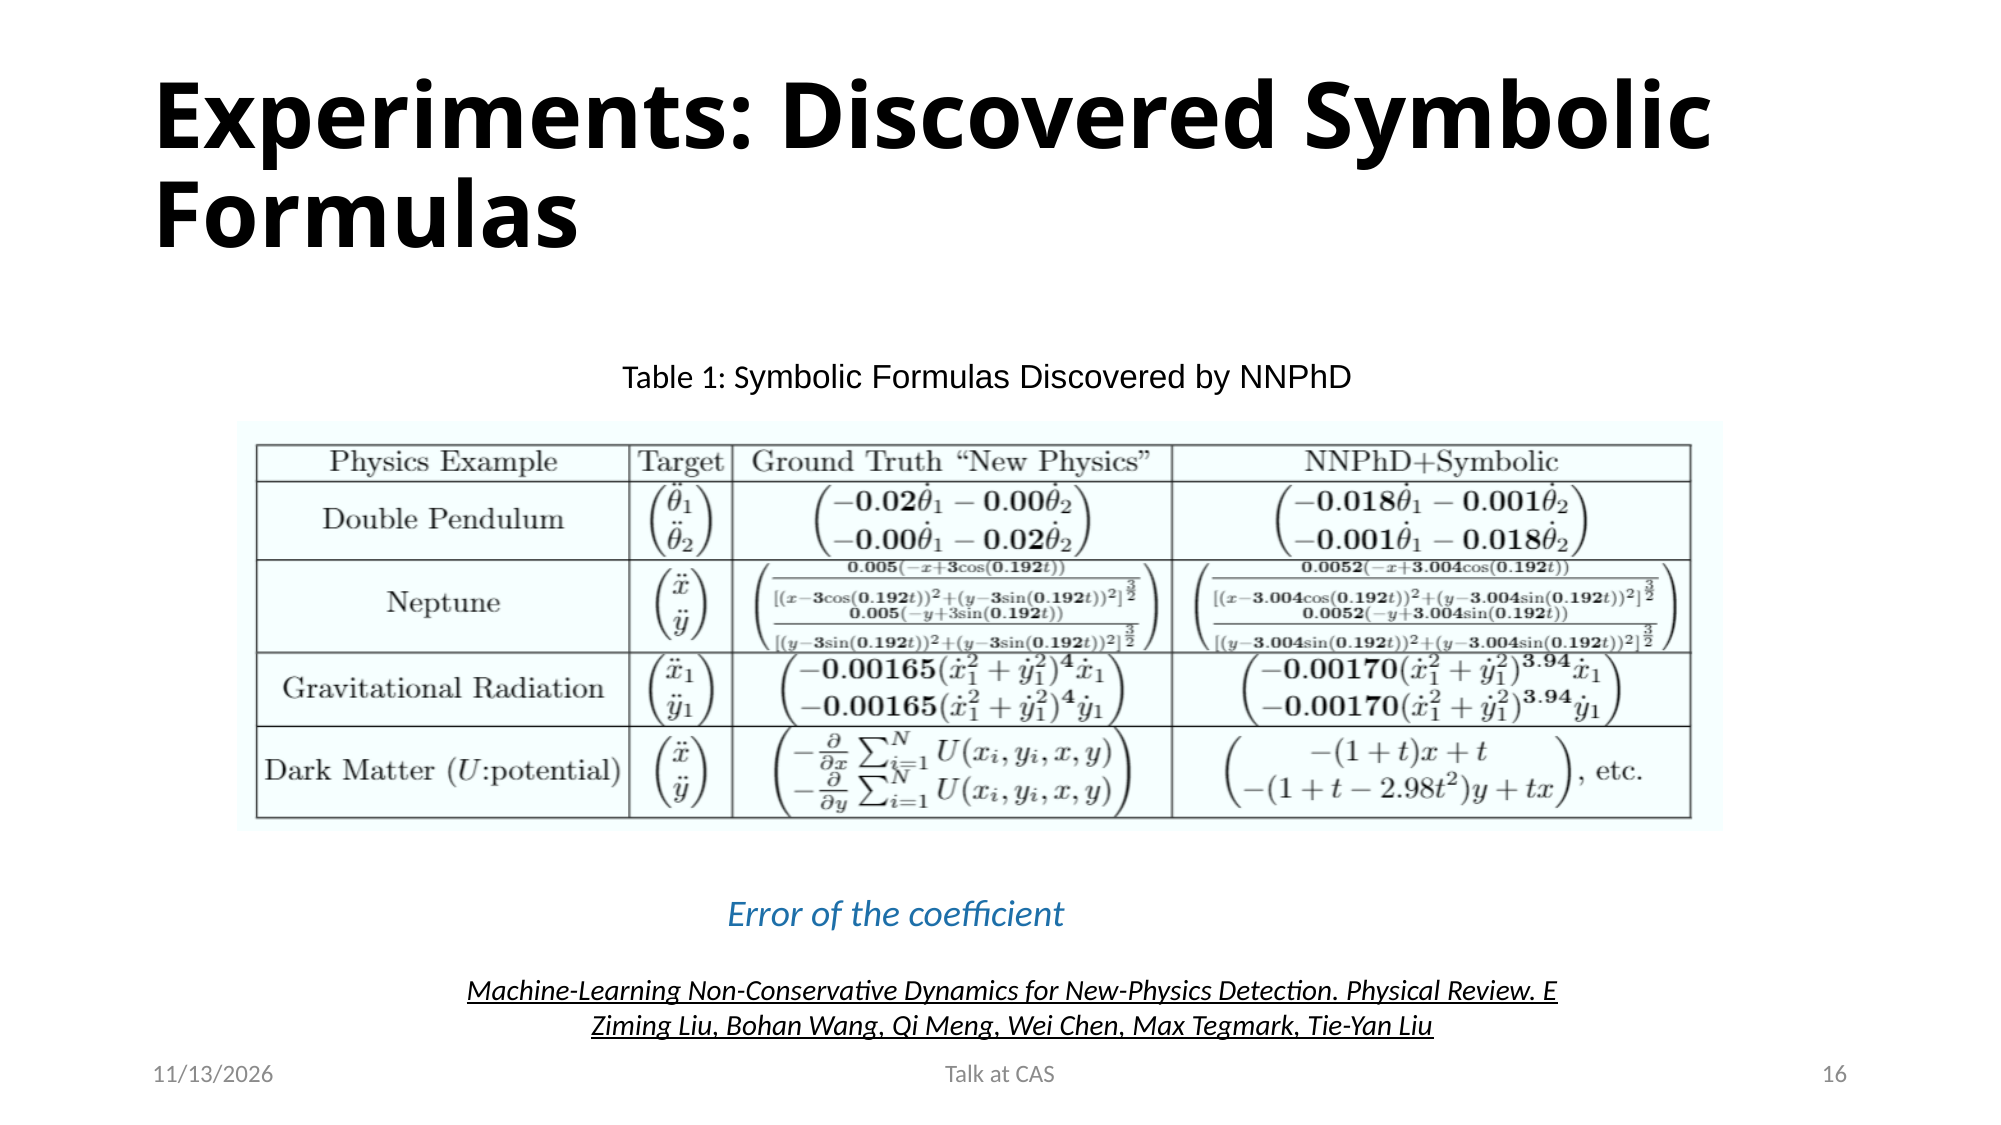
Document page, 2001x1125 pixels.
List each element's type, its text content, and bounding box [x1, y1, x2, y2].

title Experiments: Discovered Symbolic Formulas [137, 59, 1863, 278]
picture [237, 421, 1723, 831]
footer Talk at CAS [662, 1042, 1338, 1103]
text_box Machine-Learning Non-Conservative Dynamics for New-Physics Detection. Physical Review. E Ziming Liu, Bohan Wang, Qi Meng, Wei Chen, Max Tegmark, Tie-Yan Liu [118, 963, 1907, 1049]
text_box Table 1: Symbolic Formulas Discovered by NNPhD [607, 348, 1625, 403]
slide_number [137, 1042, 588, 1103]
slide_number 16 [1412, 1042, 1863, 1103]
